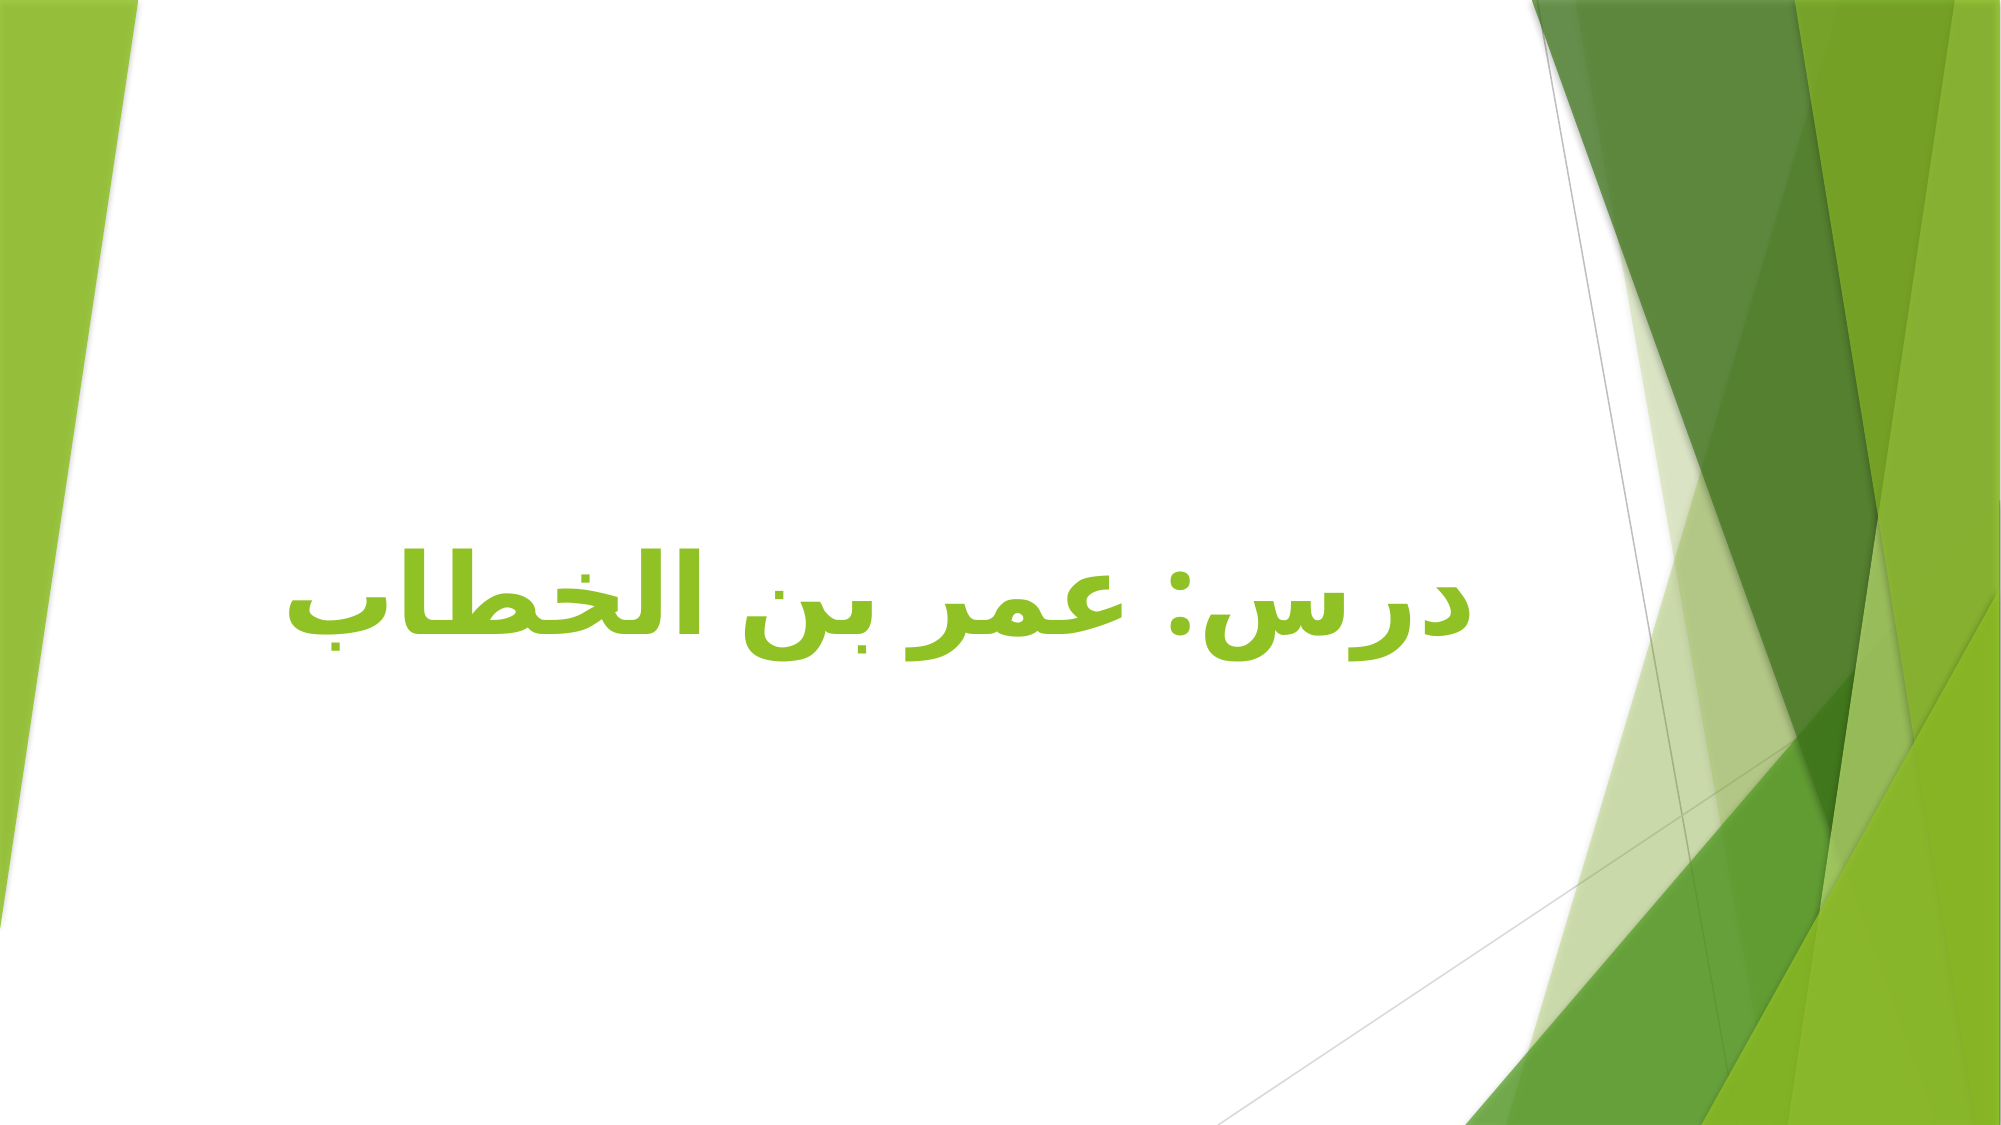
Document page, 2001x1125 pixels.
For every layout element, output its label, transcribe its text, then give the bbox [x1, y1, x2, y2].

title درس: عمر بن الخطاب [247, 394, 1522, 665]
